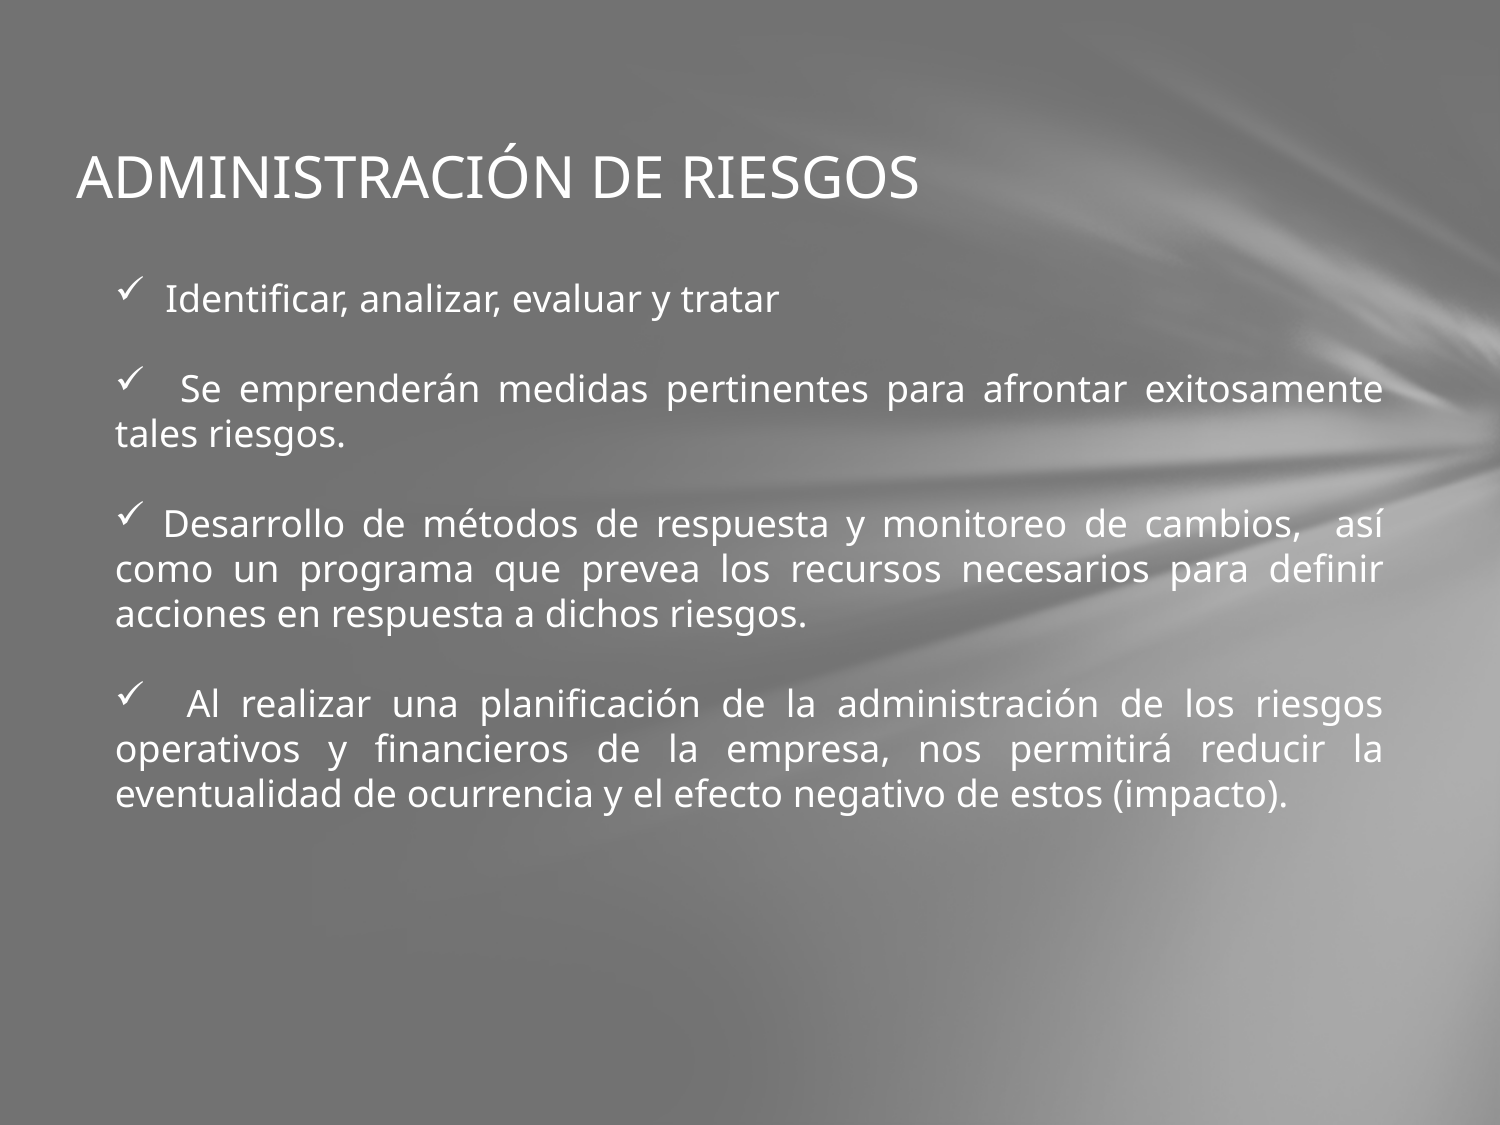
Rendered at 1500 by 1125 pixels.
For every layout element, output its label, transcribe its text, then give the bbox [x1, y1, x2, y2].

title ADMINISTRACIÓN DE RIESGOS [61, 42, 1500, 218]
list [41, 196, 1442, 1012]
text_box Identificar, analizar, evaluar y tratar Se emprenderán medidas pertinentes para afrontar exitosamente tales riesgos. Desarrollo de métodos de respuesta y monitoreo de cambios, así como un programa que prevea los recursos necesarios para definir acciones en respuesta a dichos riesgos. Al realizar una planificación de la administración de los riesgos operativos y financieros de la empresa, nos permitirá reducir la eventualidad de ocurrencia y el efecto negativo de estos (impacto). [100, 267, 1400, 1047]
